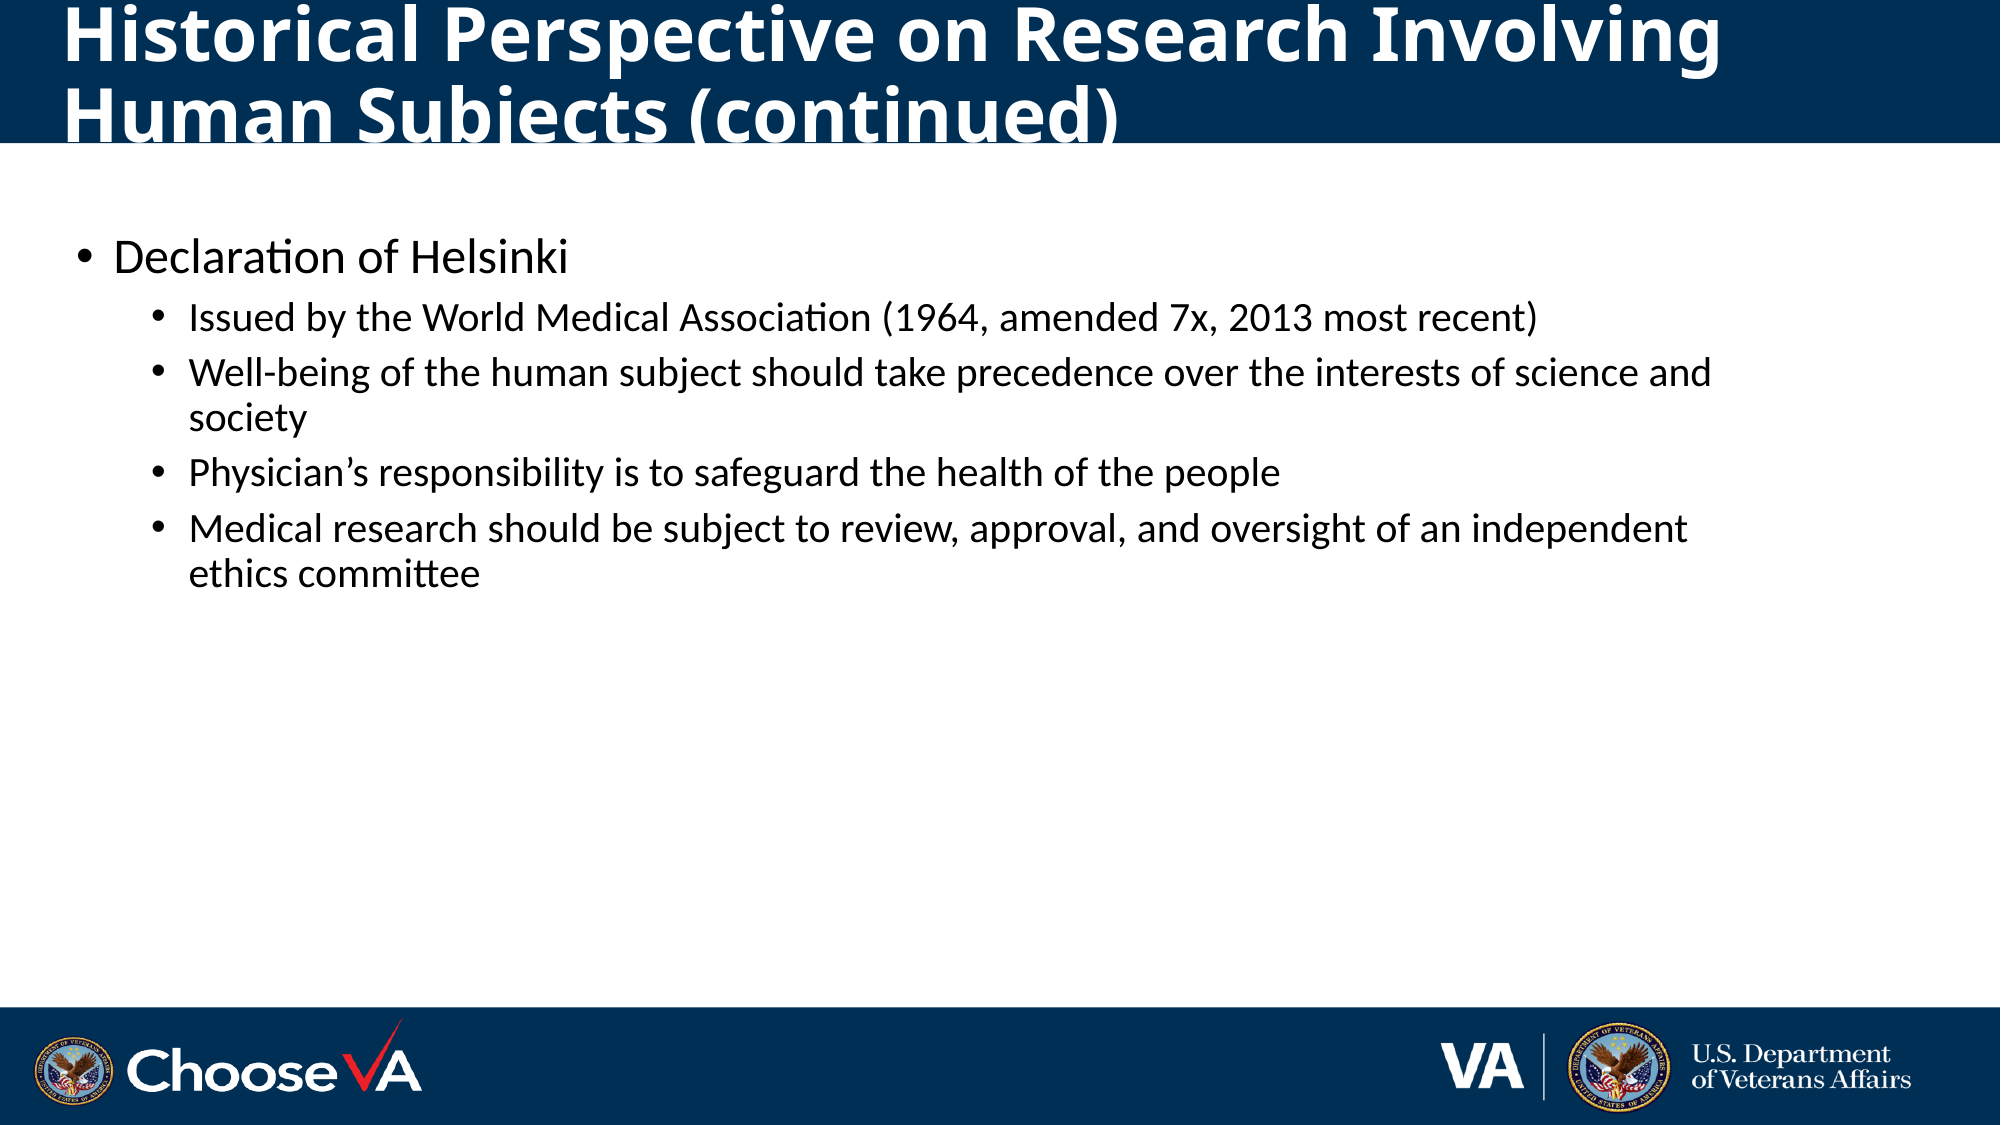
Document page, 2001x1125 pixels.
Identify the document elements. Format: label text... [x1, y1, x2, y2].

list Declaration of Helsinki Issued by the World Medical Association (1964, amended 7x, 2013 most recent) Well-being of the human subject should take precedence over the interests of science and society Physician’s responsibility is to safeguard the health of the people Medical research should be subject to review, approval, and oversight of an independent ethics committee [60, 223, 1786, 938]
title Historical Perspective on Research Involving Human Subjects (continued) [46, 27, 1772, 129]
picture [33, 1015, 422, 1106]
picture [1434, 1014, 1917, 1120]
